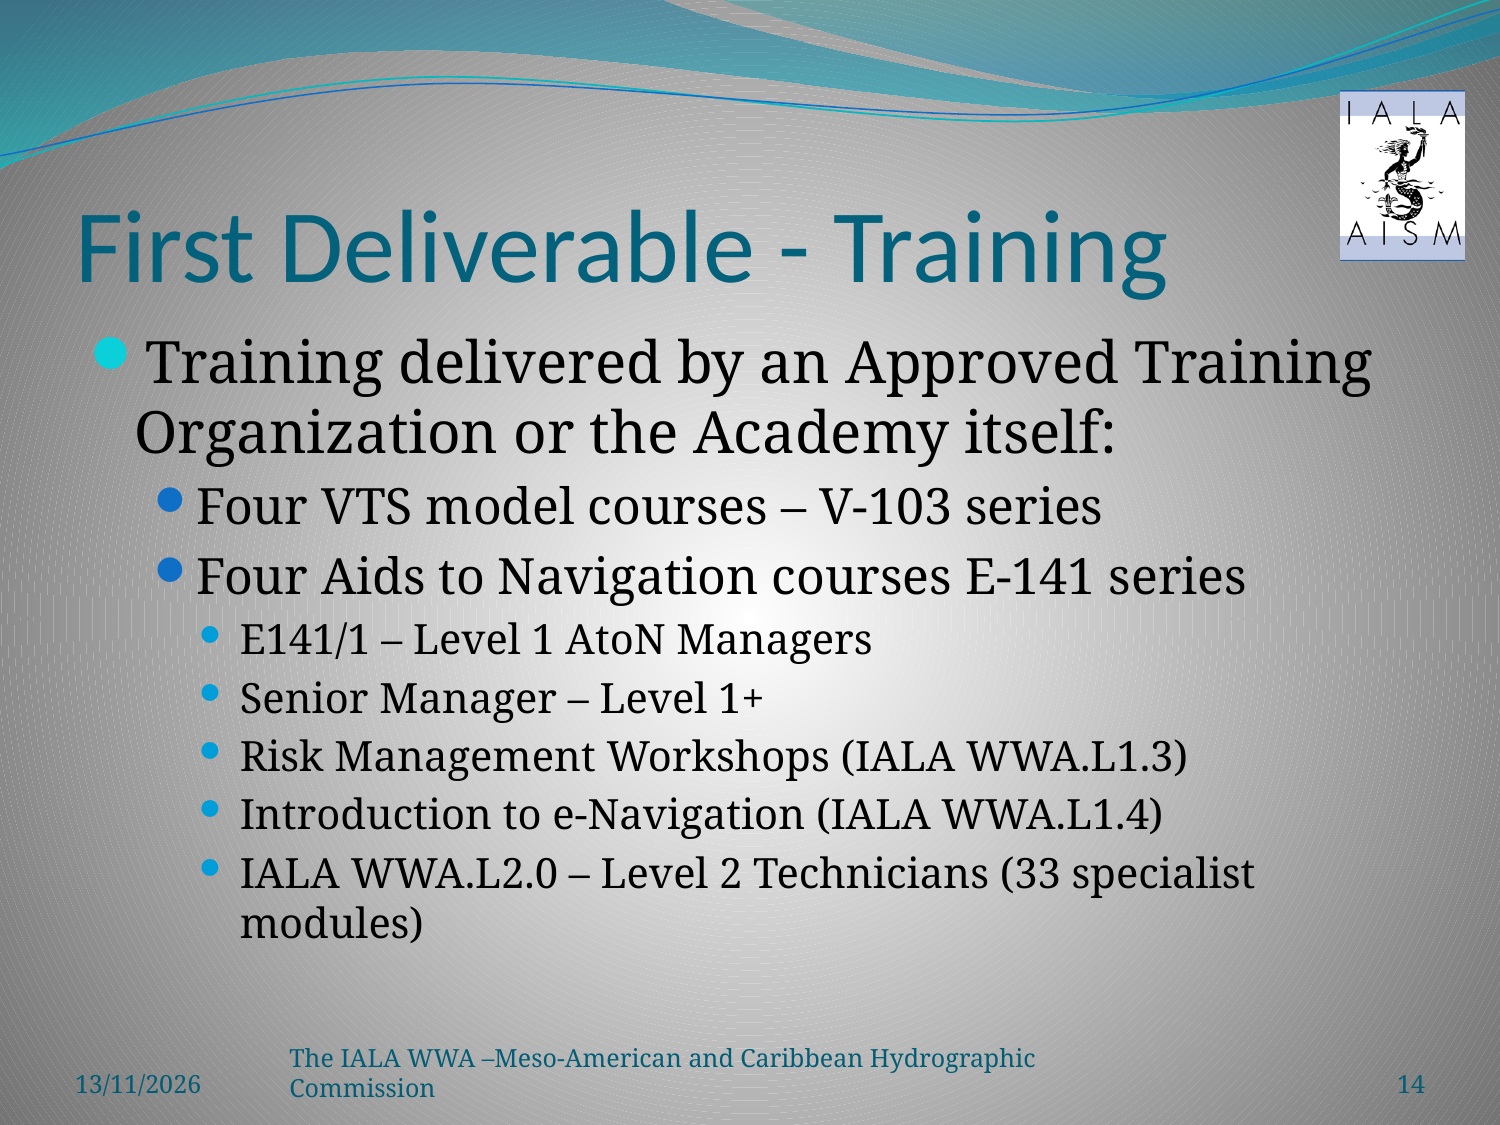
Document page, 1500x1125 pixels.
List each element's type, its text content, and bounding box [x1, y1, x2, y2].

title First Deliverable - Training [75, 115, 1425, 303]
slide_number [75, 1042, 289, 1103]
slide_number 14 [1299, 1042, 1425, 1103]
list Training delivered by an Approved Training Organization or the Academy itself: Four VTS model courses – V-103 series Four Aids to Navigation courses E-141 series E141/1 – Level 1 AtoN Managers Senior Manager – Level 1+ Risk Management Workshops (IALA WWA.L1.3) Introduction to e-Navigation (IALA WWA.L1.4) IALA WWA.L2.0 – Level 2 Technicians (33 specialist modules) [75, 317, 1425, 1038]
footer The IALA WWA –Meso-American and Caribbean Hydrographic Commission [289, 1042, 1140, 1103]
picture [1340, 90, 1465, 261]
